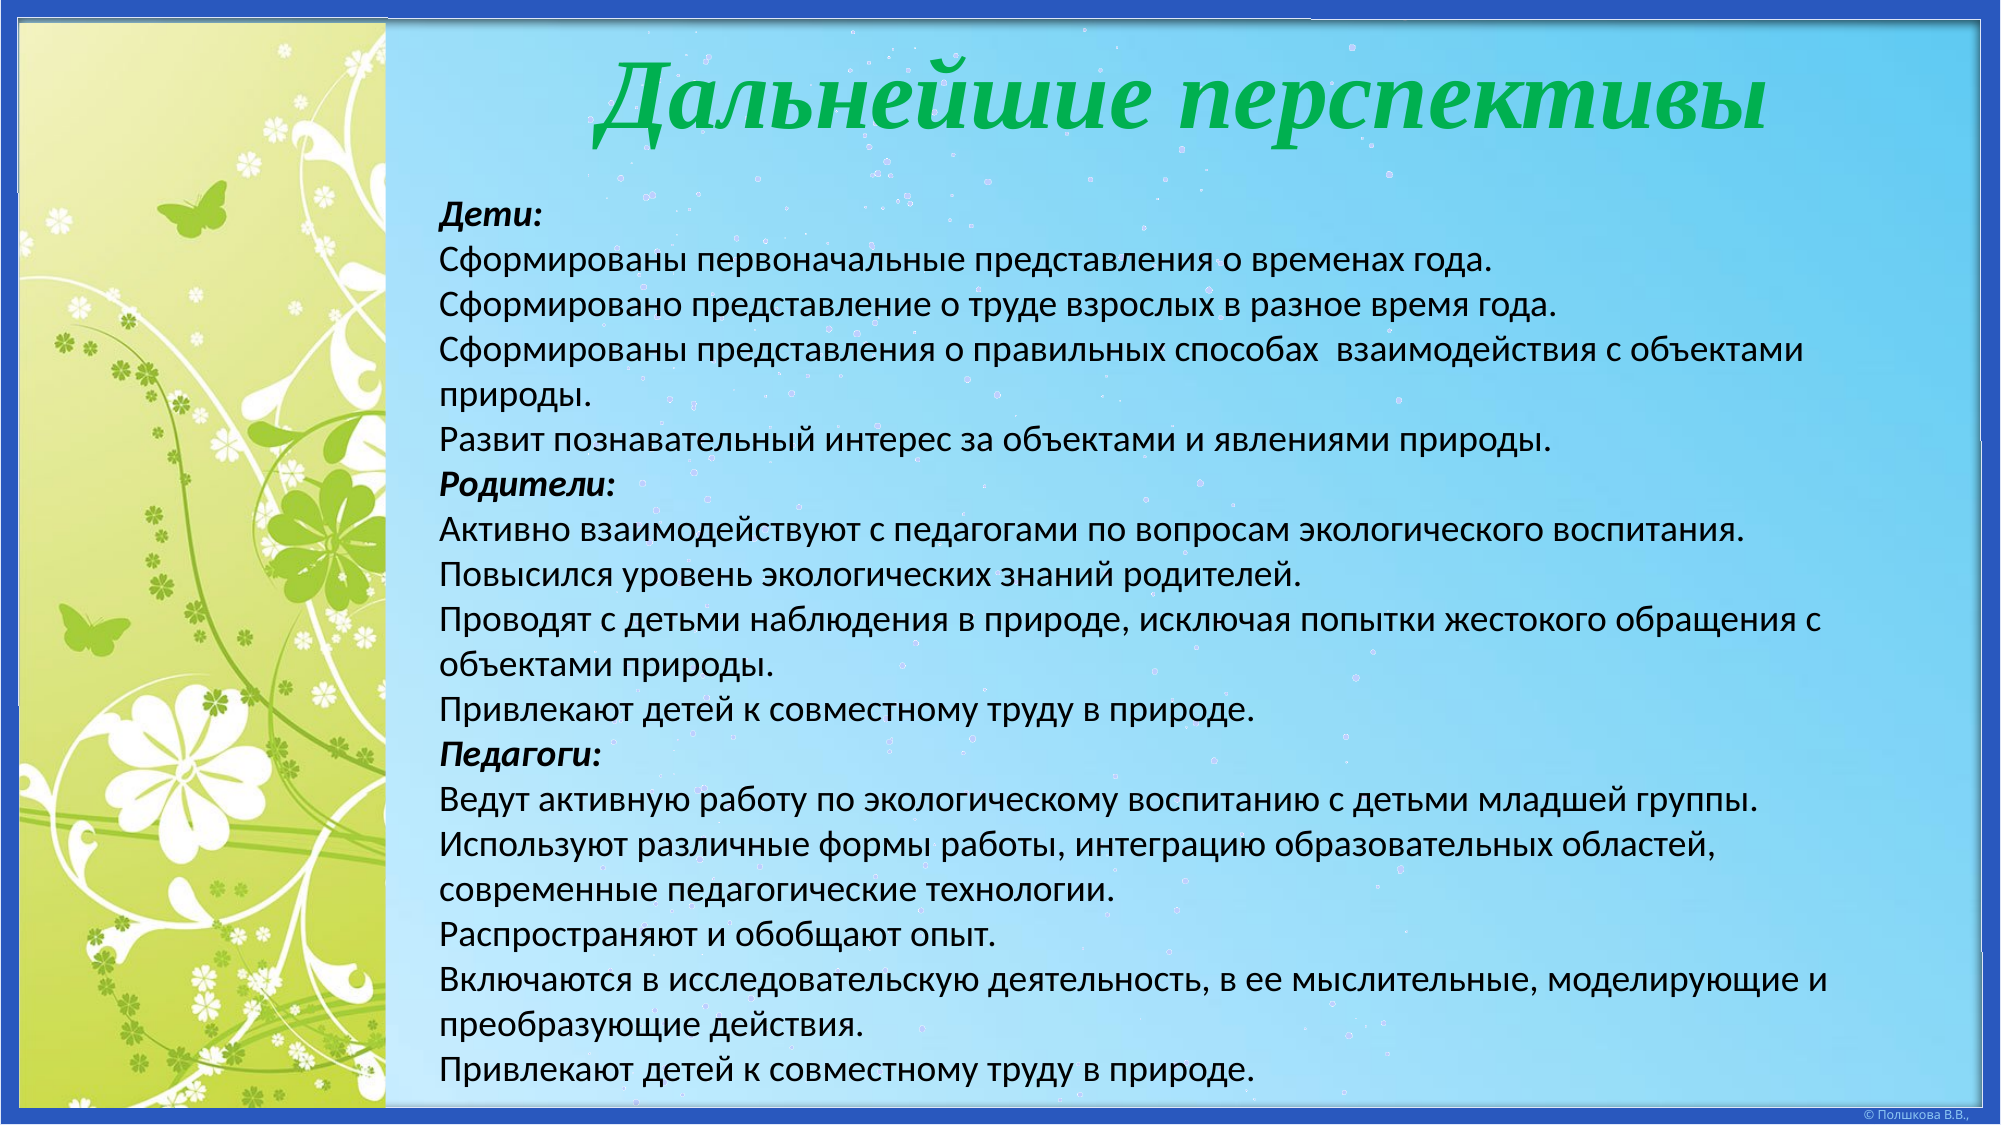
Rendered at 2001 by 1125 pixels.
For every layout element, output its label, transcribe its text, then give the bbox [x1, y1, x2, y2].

picture [18, 18, 1982, 1108]
text_box Дети: Сформированы первоначальные представления о временах года. Сформировано представление о труде взрослых в разное время года. Сформированы представления о правильных способах взаимодействия с объектами природы. Развит познавательный интерес за объектами и явлениями природы. Родители: Активно взаимодействуют с педагогами по вопросам экологического воспитания. Повысился уровень экологических знаний родителей. Проводят с детьми наблюдения в природе, исключая попытки жестокого обращения с объектами природы. Привлекают детей к совместному труду в природе. Педагоги: Ведут активную работу по экологическому воспитанию с детьми младшей группы. Используют различные формы работы, интеграцию образовательных областей, современные педагогические технологии. Распространяют и обобщают опыт. Включаются в исследовательскую деятельность, в ее мыслительные, моделирующие и преобразующие действия. Привлекают детей к совместному труду в природе. [424, 182, 1959, 1097]
text_box Дальнейшие перспективы [478, 40, 1893, 158]
